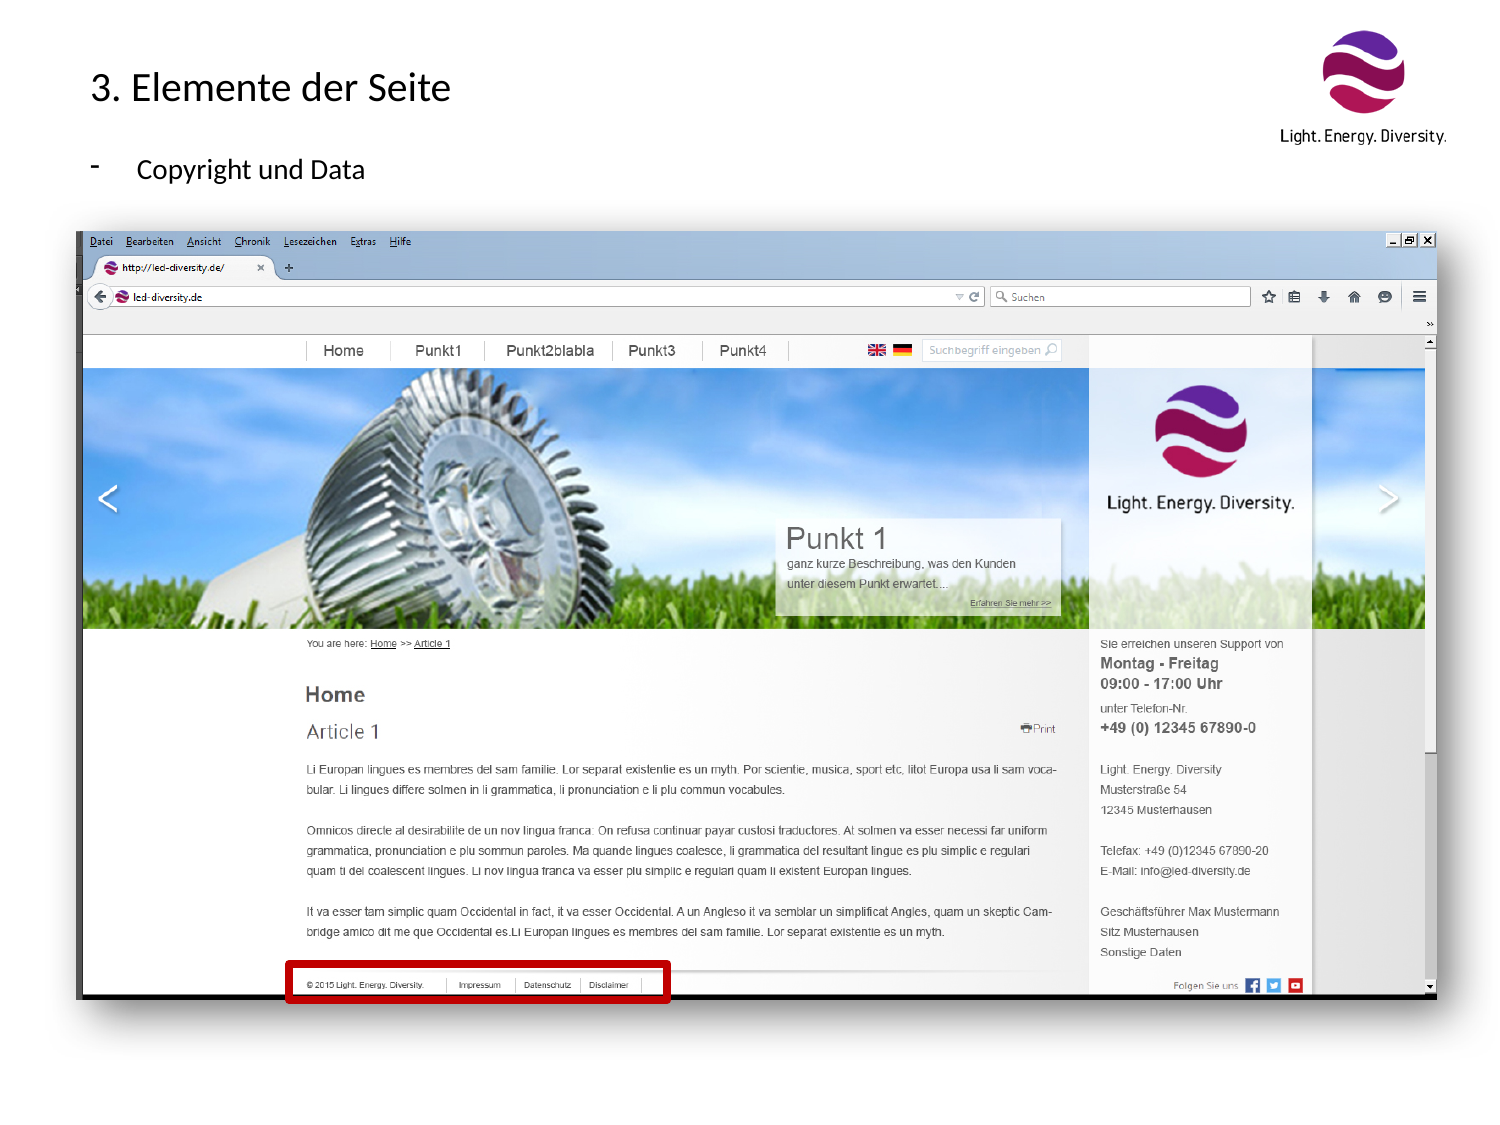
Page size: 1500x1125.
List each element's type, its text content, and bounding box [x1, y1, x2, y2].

title 3. Elemente der Seite [75, 45, 1247, 126]
picture [1281, 30, 1446, 145]
picture [76, 231, 1438, 1001]
list Copyright und Data [75, 143, 1369, 231]
